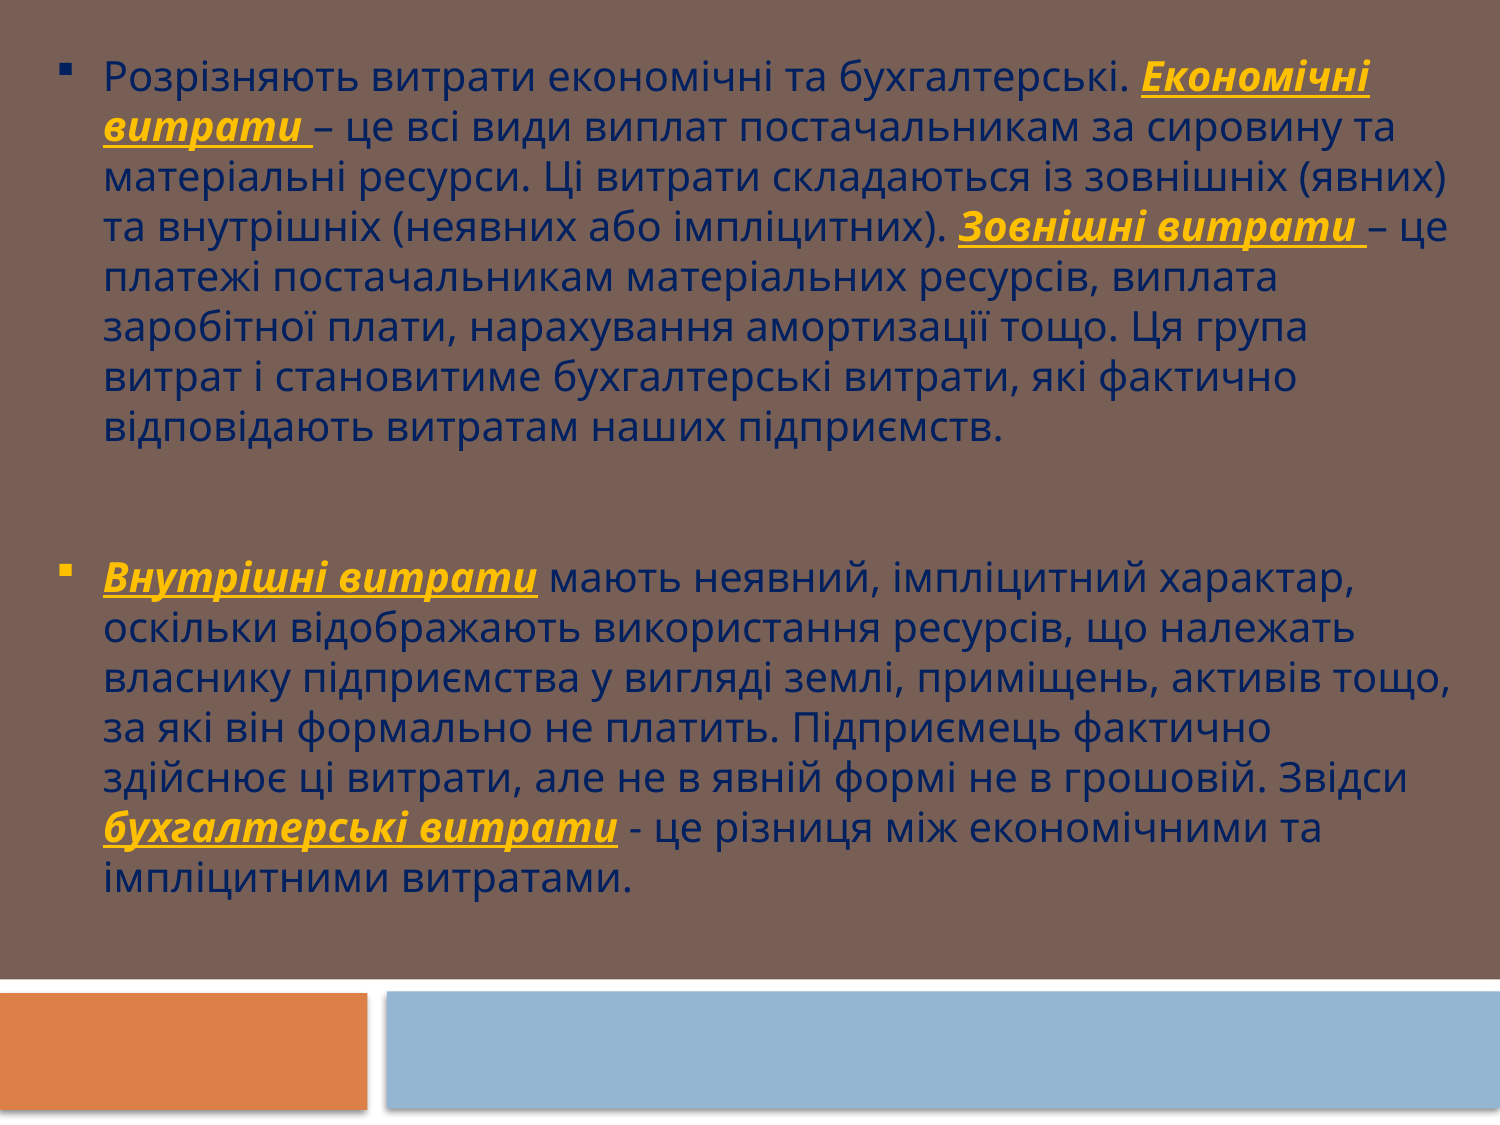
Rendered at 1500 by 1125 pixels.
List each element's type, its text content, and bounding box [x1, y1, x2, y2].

text_box Розрізняють витрати економічні та бухгалтерські. Економічні витрати – це всі види виплат постачальникам за сировину та матеріальні ресурси. Ці витрати складаються із зовнішніх (явних) та внутрішніх (неявних або імпліцитних). Зовнішні витрати – це платежі постачальникам матеріальних ресурсів, виплата заробітної плати, нарахування амортизації тощо. Ця група витрат і становитиме бухгалтерські витрати, які фактично відповідають витратам наших підприємств. Внутрішні витрати мають неявний, імпліцитний характар, оскільки відображають використання ресурсів, що належать власнику підприємства у вигляді землі, приміщень, активів тощо, за які він формально не платить. Підприємець фактично здійснює ці витрати, але не в явній формі не в грошовій. Звідси бухгалтерські витрати - це різниця між економічними та імпліцитними витратами. [41, 42, 1471, 908]
